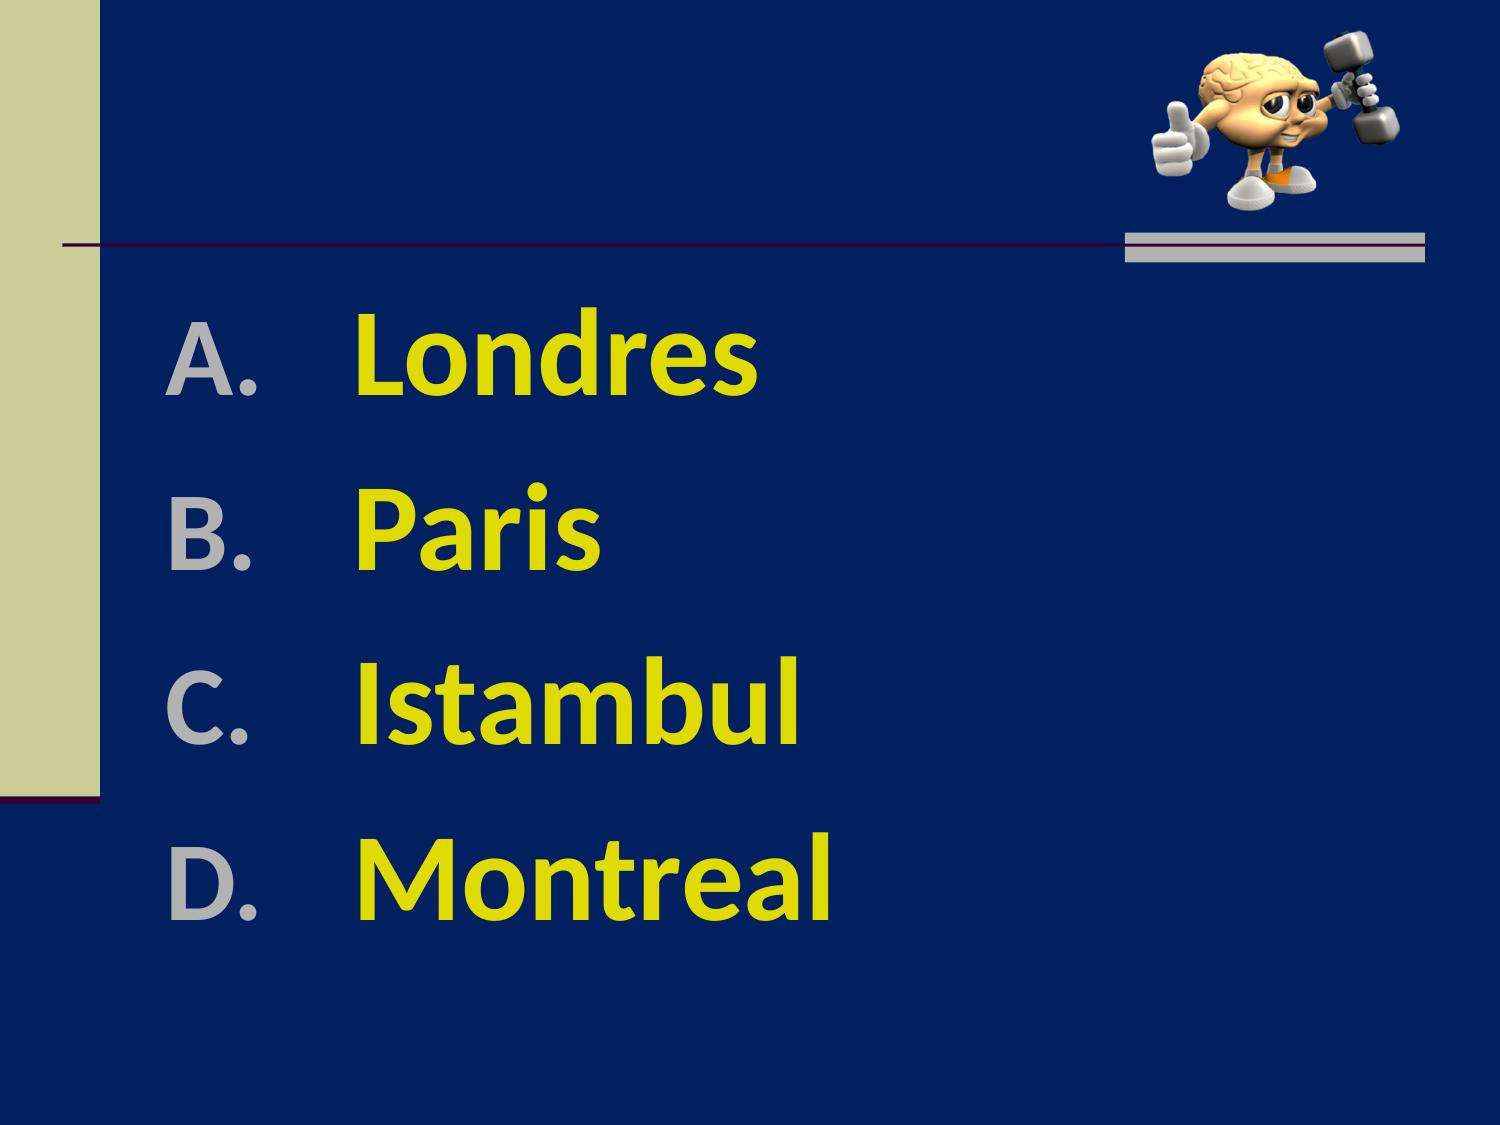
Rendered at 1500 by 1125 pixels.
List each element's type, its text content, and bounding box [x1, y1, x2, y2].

picture [1151, 30, 1400, 211]
list Londres Paris Istambul Montreal [150, 262, 1425, 1006]
